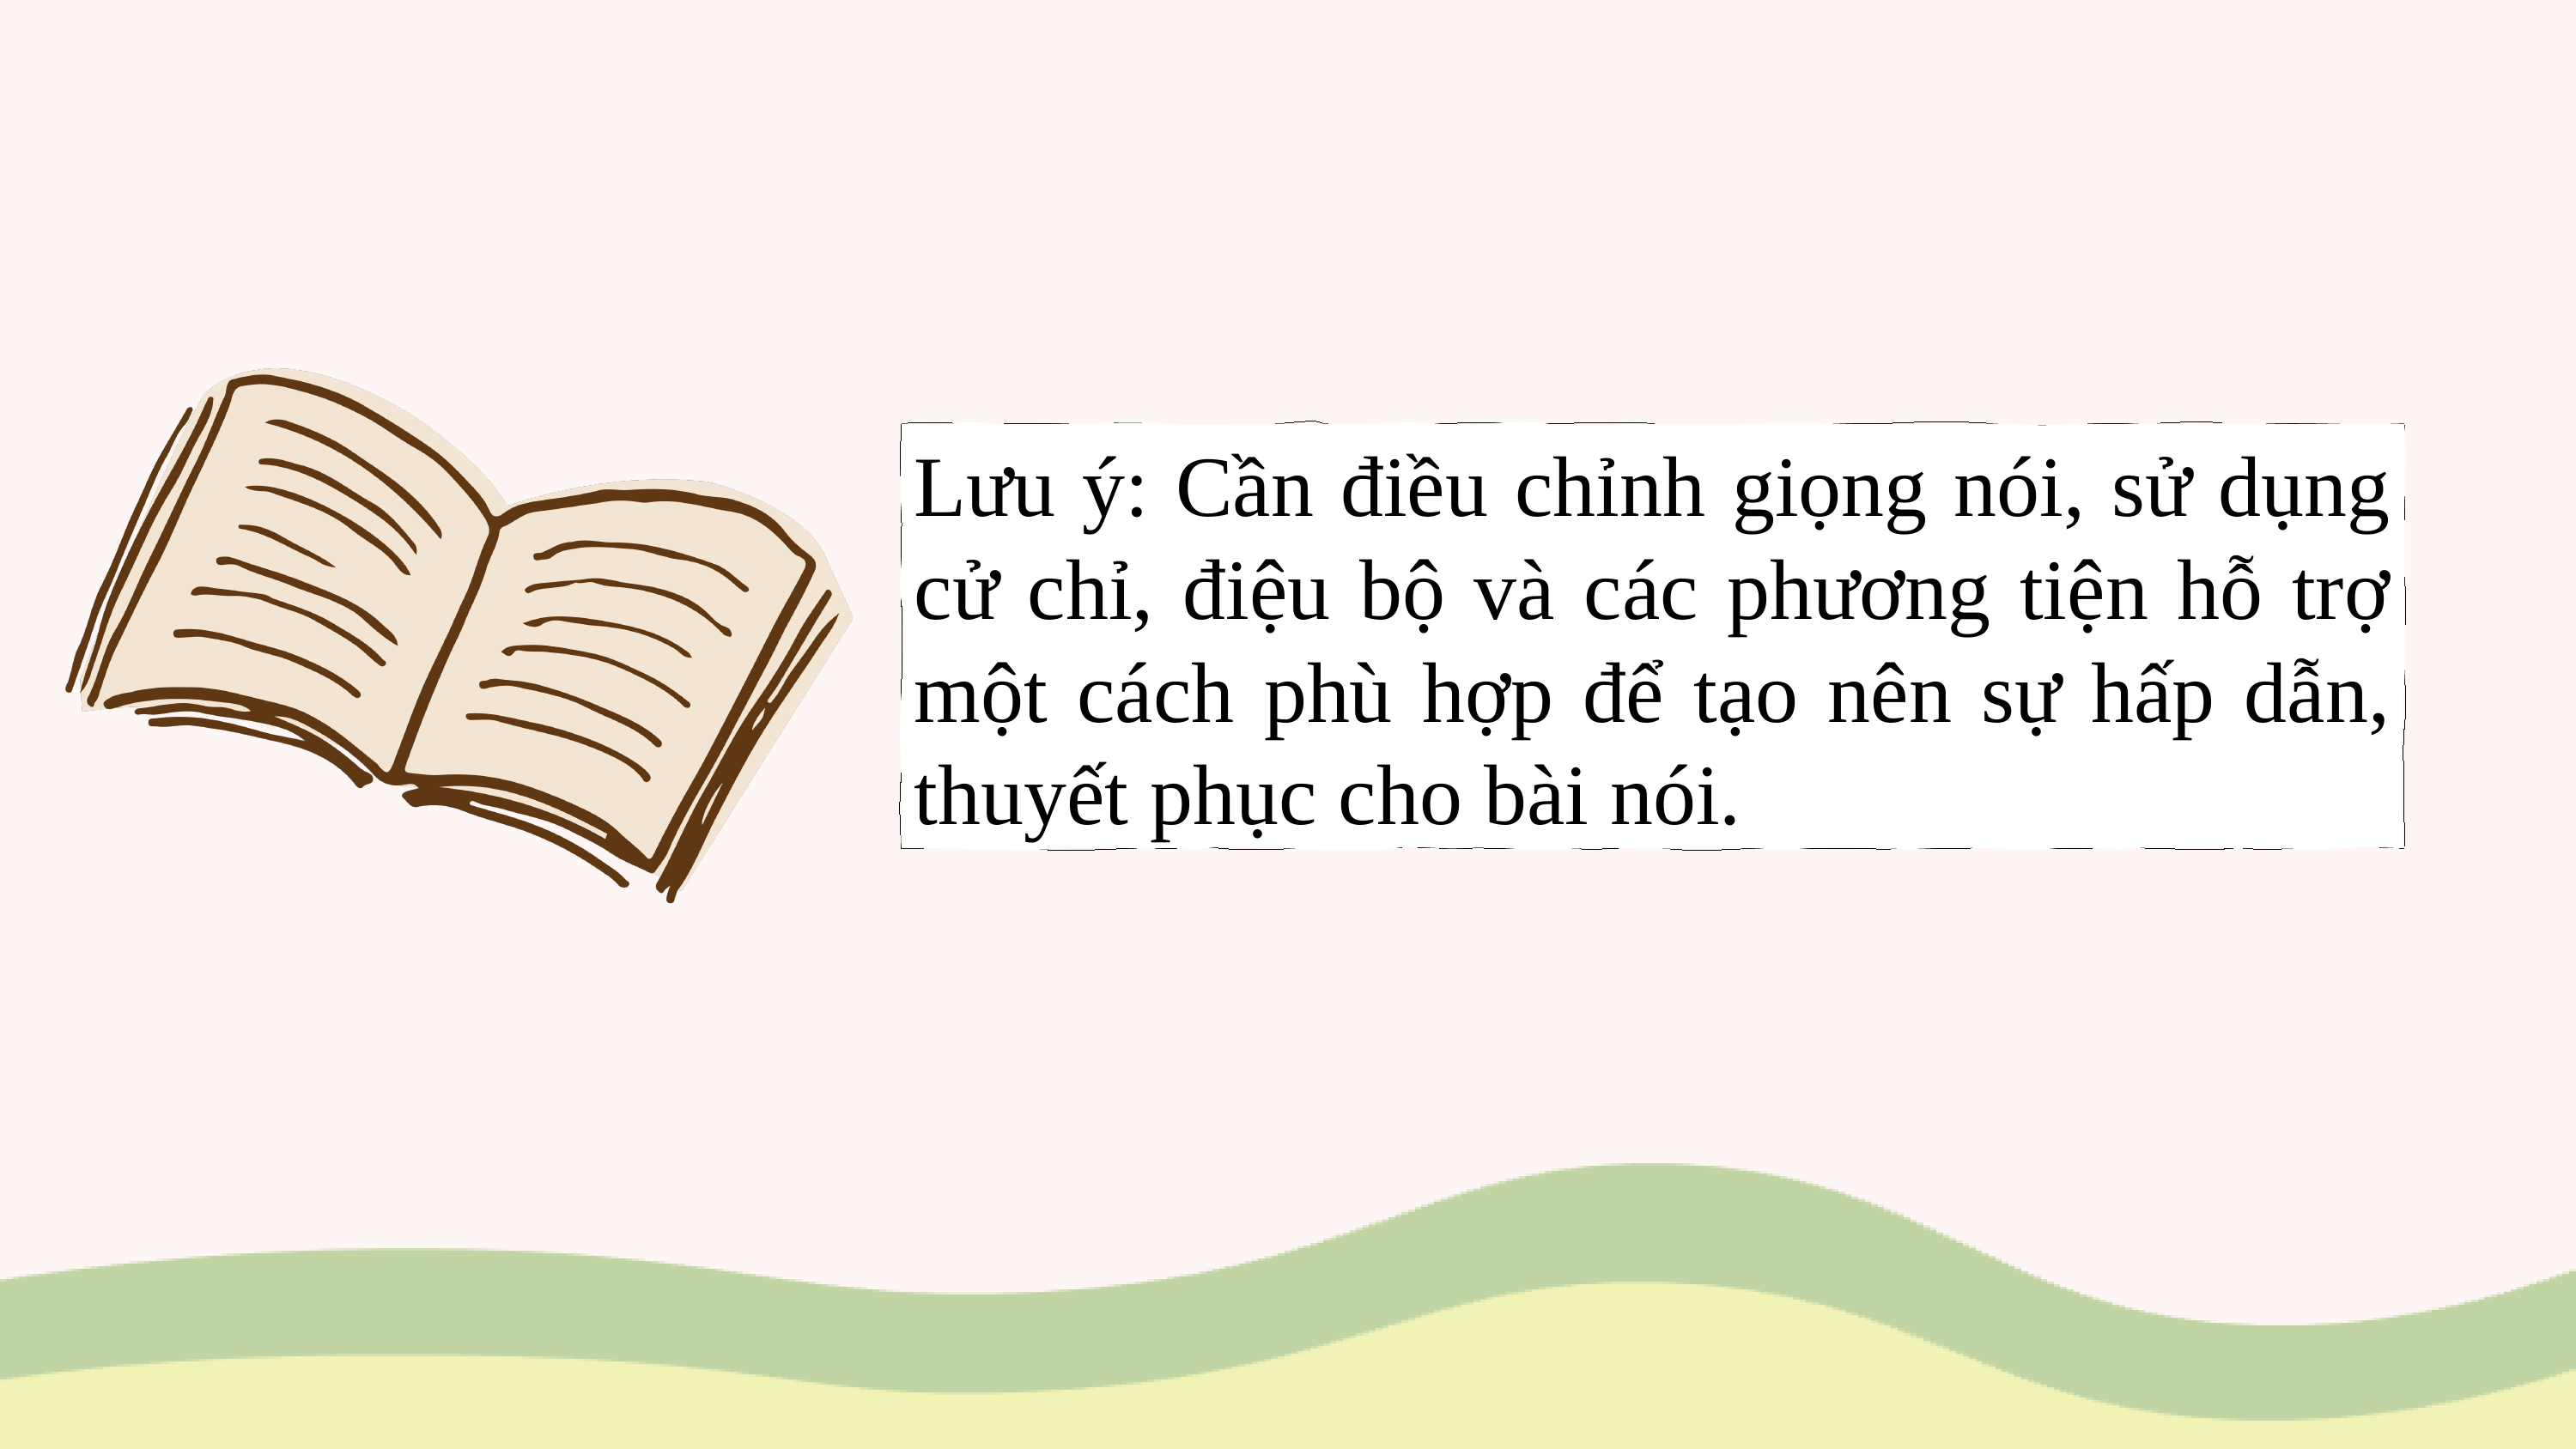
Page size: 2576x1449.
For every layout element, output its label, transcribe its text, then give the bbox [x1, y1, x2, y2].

text_box [0, 1153, 2576, 1449]
text_box Lưu ý: Cần điều chỉnh giọng nói, sử dụng cử chỉ, điệu bộ và các phương tiện hỗ trợ một cách phù hợp để tạo nên sự hấp dẫn, thuyết phục cho bài nói. [899, 421, 2407, 851]
text_box [64, 324, 854, 904]
